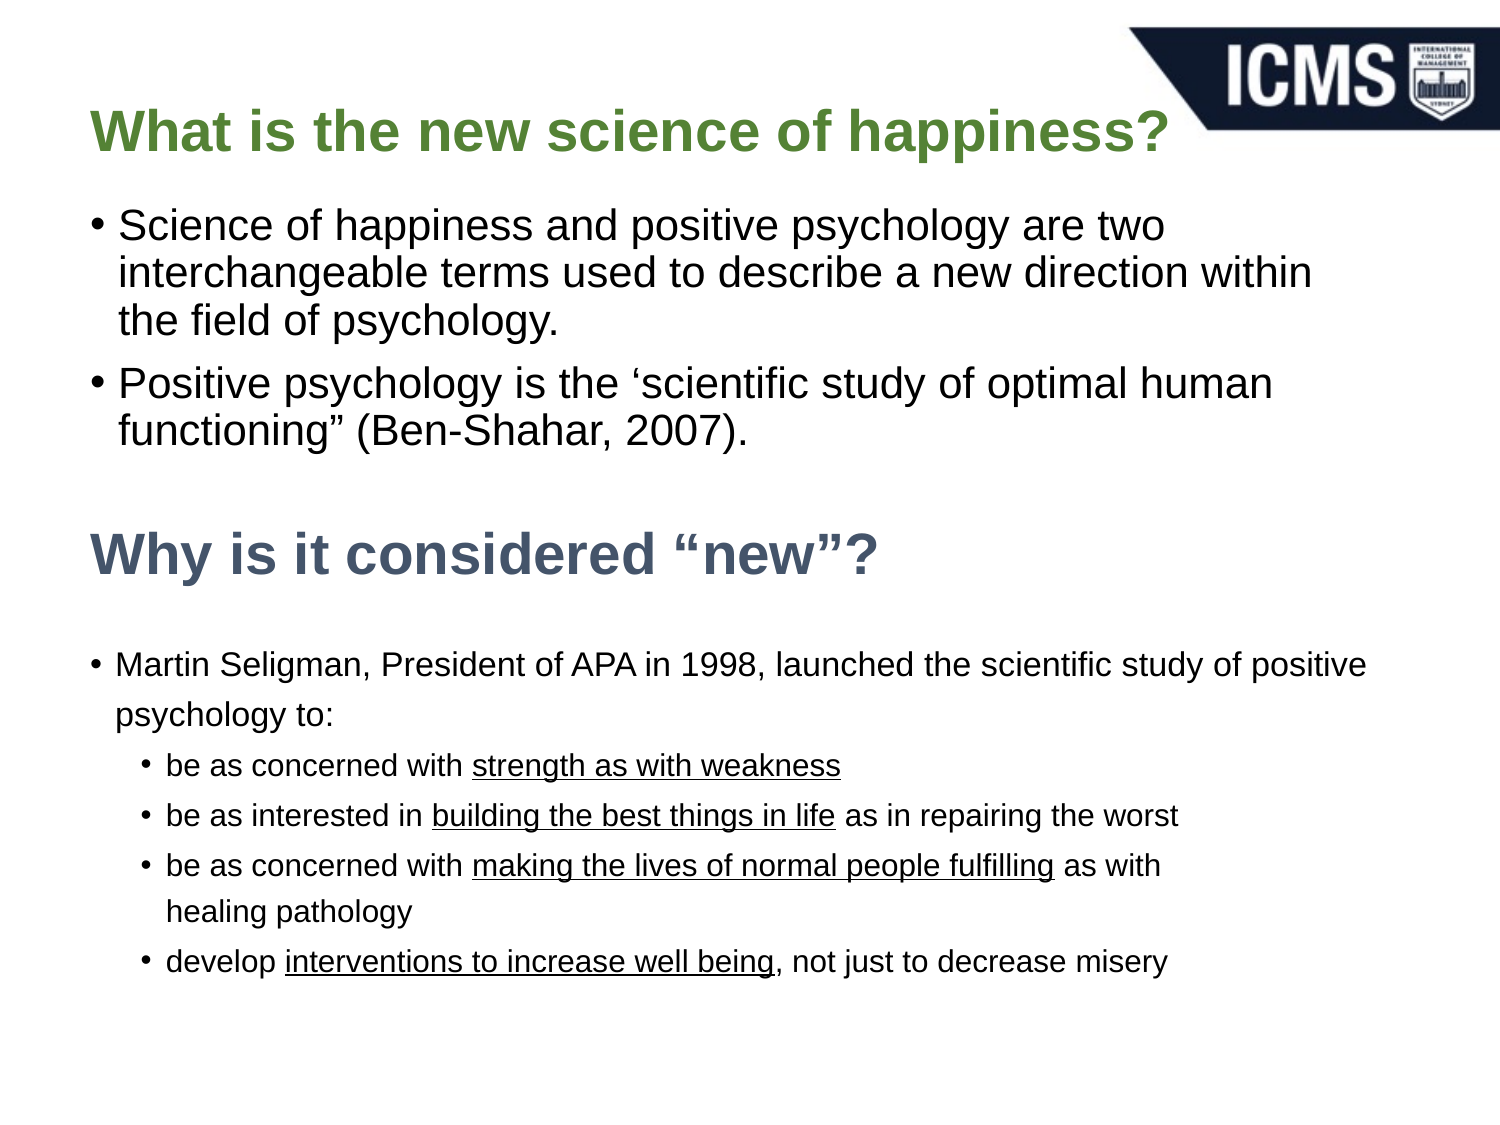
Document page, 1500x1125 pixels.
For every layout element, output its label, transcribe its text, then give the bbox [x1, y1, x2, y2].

title What is the new science of happiness? [75, 94, 1293, 171]
list Science of happiness and positive psychology are two interchangeable terms used to describe a new direction within the field of psychology. Positive psychology is the ‘scientific study of optimal human functioning” (Ben-Shahar, 2007). [75, 195, 1392, 484]
text_box Why is it considered “new”? [74, 507, 1426, 603]
picture [0, 0, 1500, 181]
text_box Martin Seligman, President of APA in 1998, launched the scientific study of positive psychology to: be as concerned with strength as with weakness be as interested in building the best things in life as in repairing the worst be as concerned with making the lives of normal people fulfilling as with healing pathology develop interventions to increase well being, not just to decrease misery [74, 627, 1425, 989]
